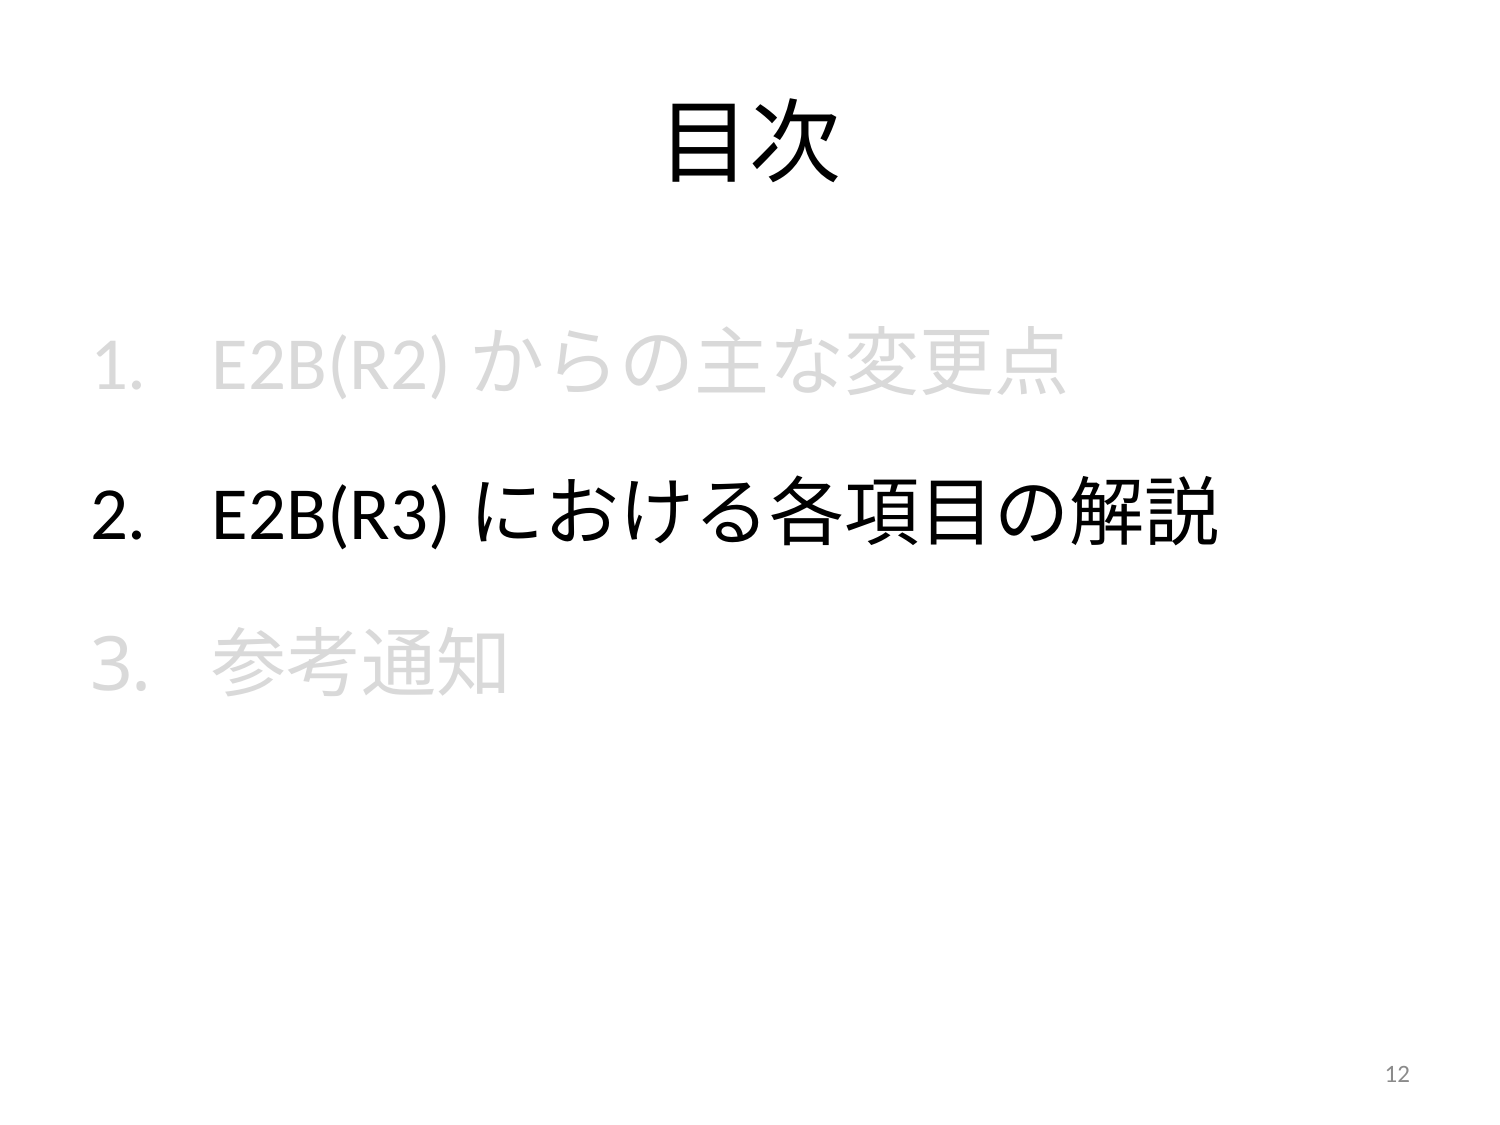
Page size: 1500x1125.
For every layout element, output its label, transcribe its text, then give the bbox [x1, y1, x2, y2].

title 目次 [75, 45, 1425, 233]
list E2B(R2)からの主な変更点 E2B(R3)における各項目の解説 参考通知 [75, 262, 1425, 1005]
slide_number 12 [1074, 1042, 1425, 1103]
